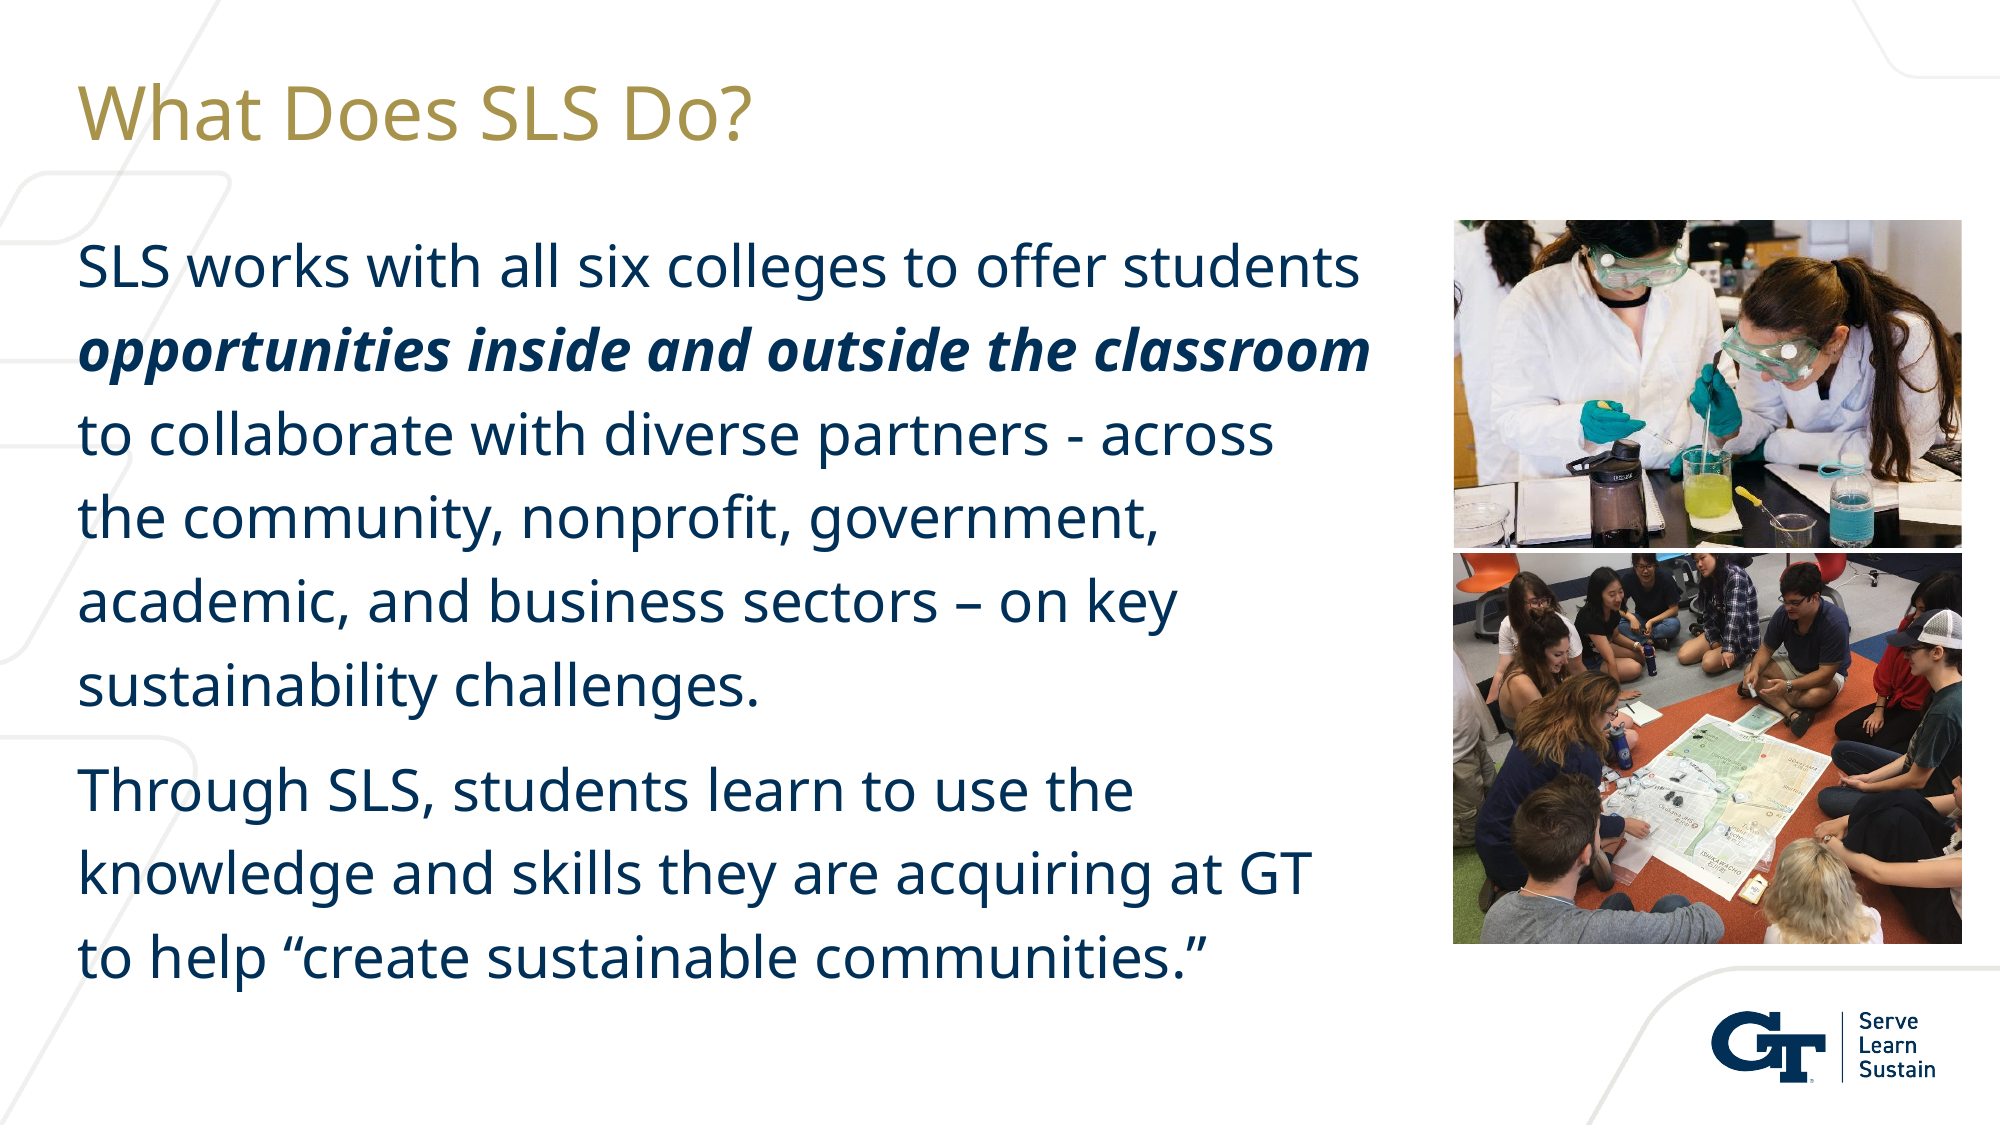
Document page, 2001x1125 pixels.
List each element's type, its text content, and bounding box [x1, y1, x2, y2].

text_box [1680, 996, 1937, 1083]
picture [0, 0, 2001, 1125]
list SLS works with all six colleges to offer students opportunities inside and outside the classroom to collaborate with diverse partners - across the community, nonprofit, government, academic, and business sectors – on key sustainability challenges. Through SLS, students learn to use the knowledge and skills they are acquiring at GT to help “create sustainable communities.” [62, 207, 1392, 1036]
title What Does SLS Do? [62, 32, 1938, 200]
